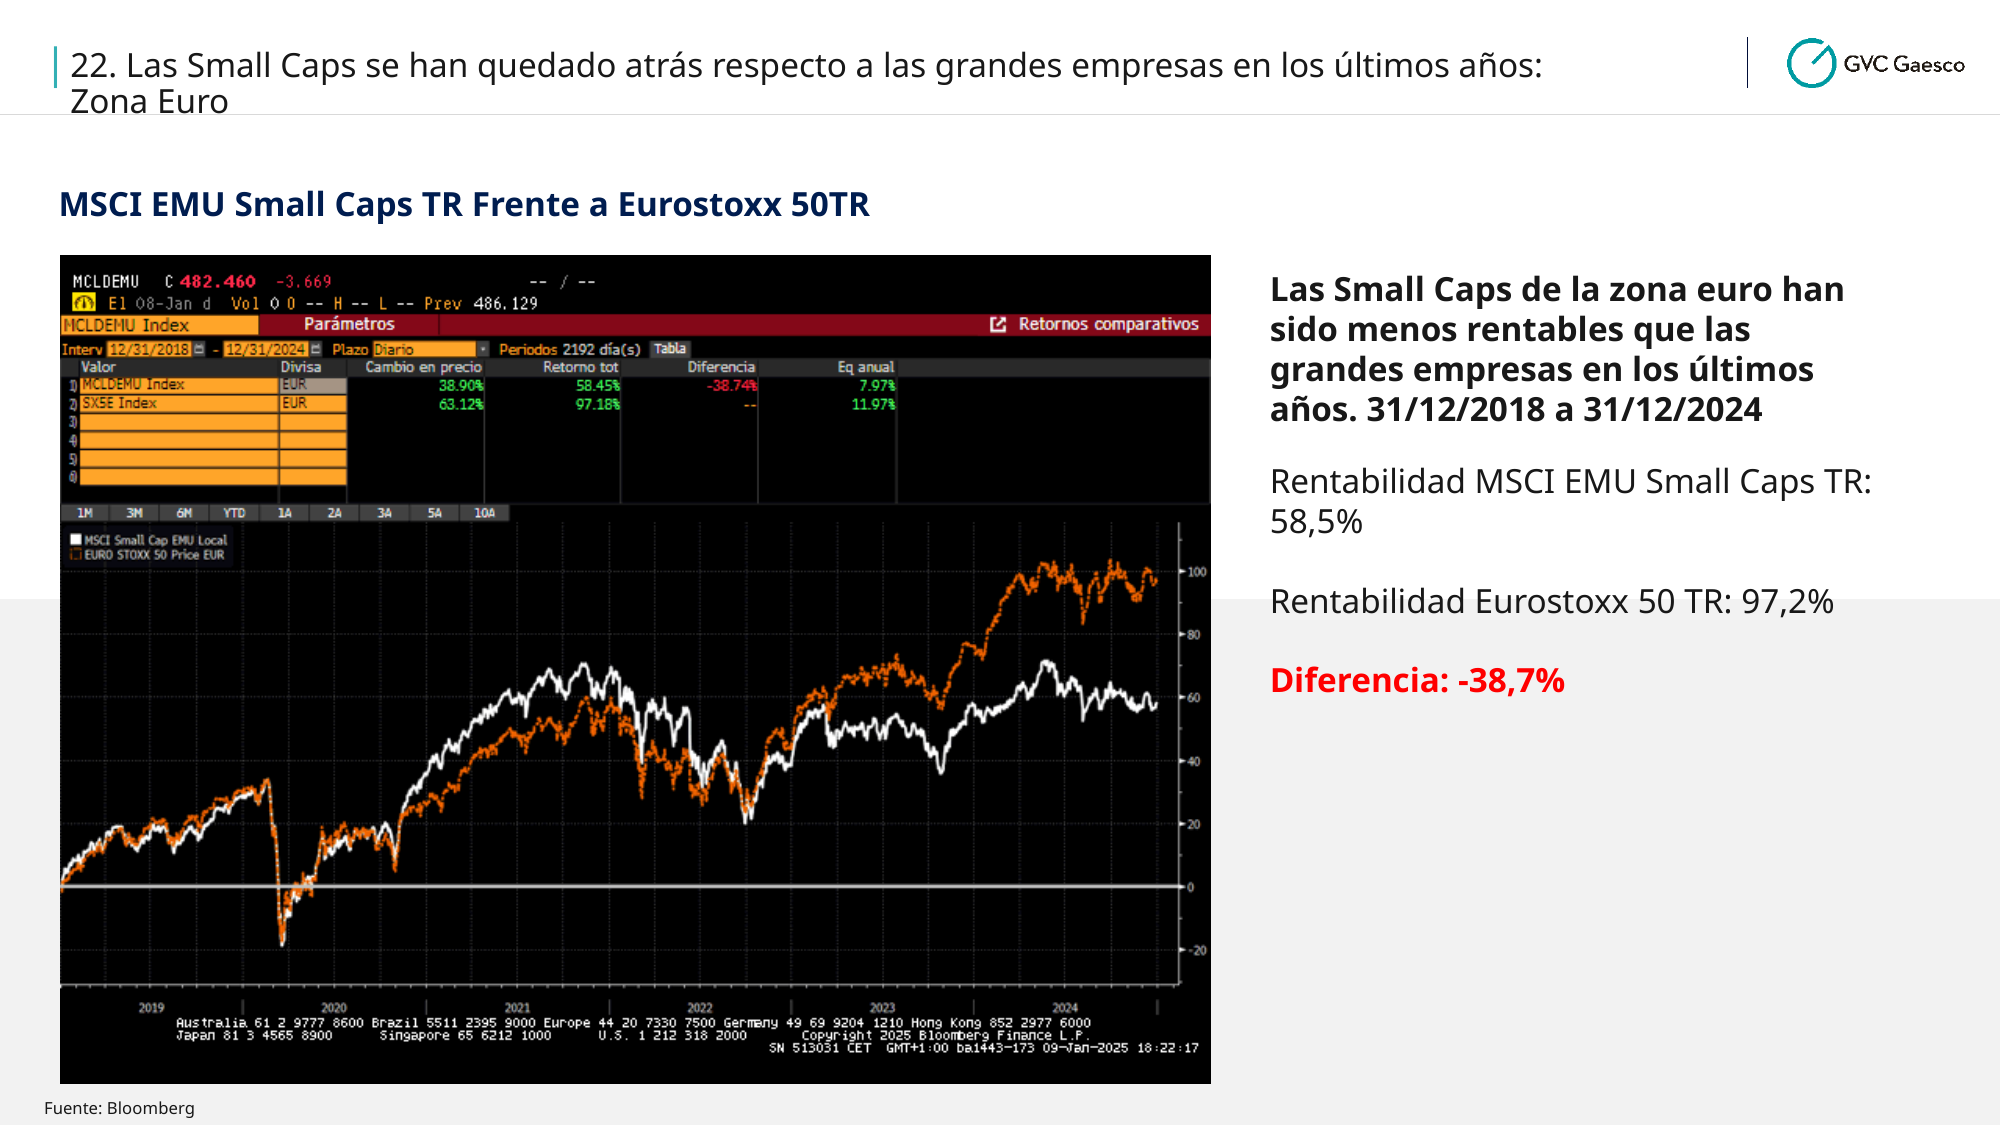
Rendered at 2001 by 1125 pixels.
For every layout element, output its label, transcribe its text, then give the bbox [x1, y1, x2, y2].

picture [1787, 38, 1967, 88]
picture [60, 255, 1211, 1084]
text_box Rentabilidad MSCI EMU Small Caps TR: 58,5% Rentabilidad Eurostoxx 50 TR: 97,2% Diferencia: -38,7% [1255, 452, 1940, 707]
text_box MSCI EMU Small Caps TR Frente a Eurostoxx 50TR [43, 176, 1194, 231]
text_box Las Small Caps de la zona euro han sido menos rentables que las grandes empresas en los últimos años. 31/12/2018 a 31/12/2024 [1255, 260, 1900, 436]
text_box Fuente: Bloomberg [29, 1090, 1031, 1125]
title 22. Las Small Caps se han quedado atrás respecto a las grandes empresas en los últimos años: Zona Euro [55, 41, 1598, 92]
